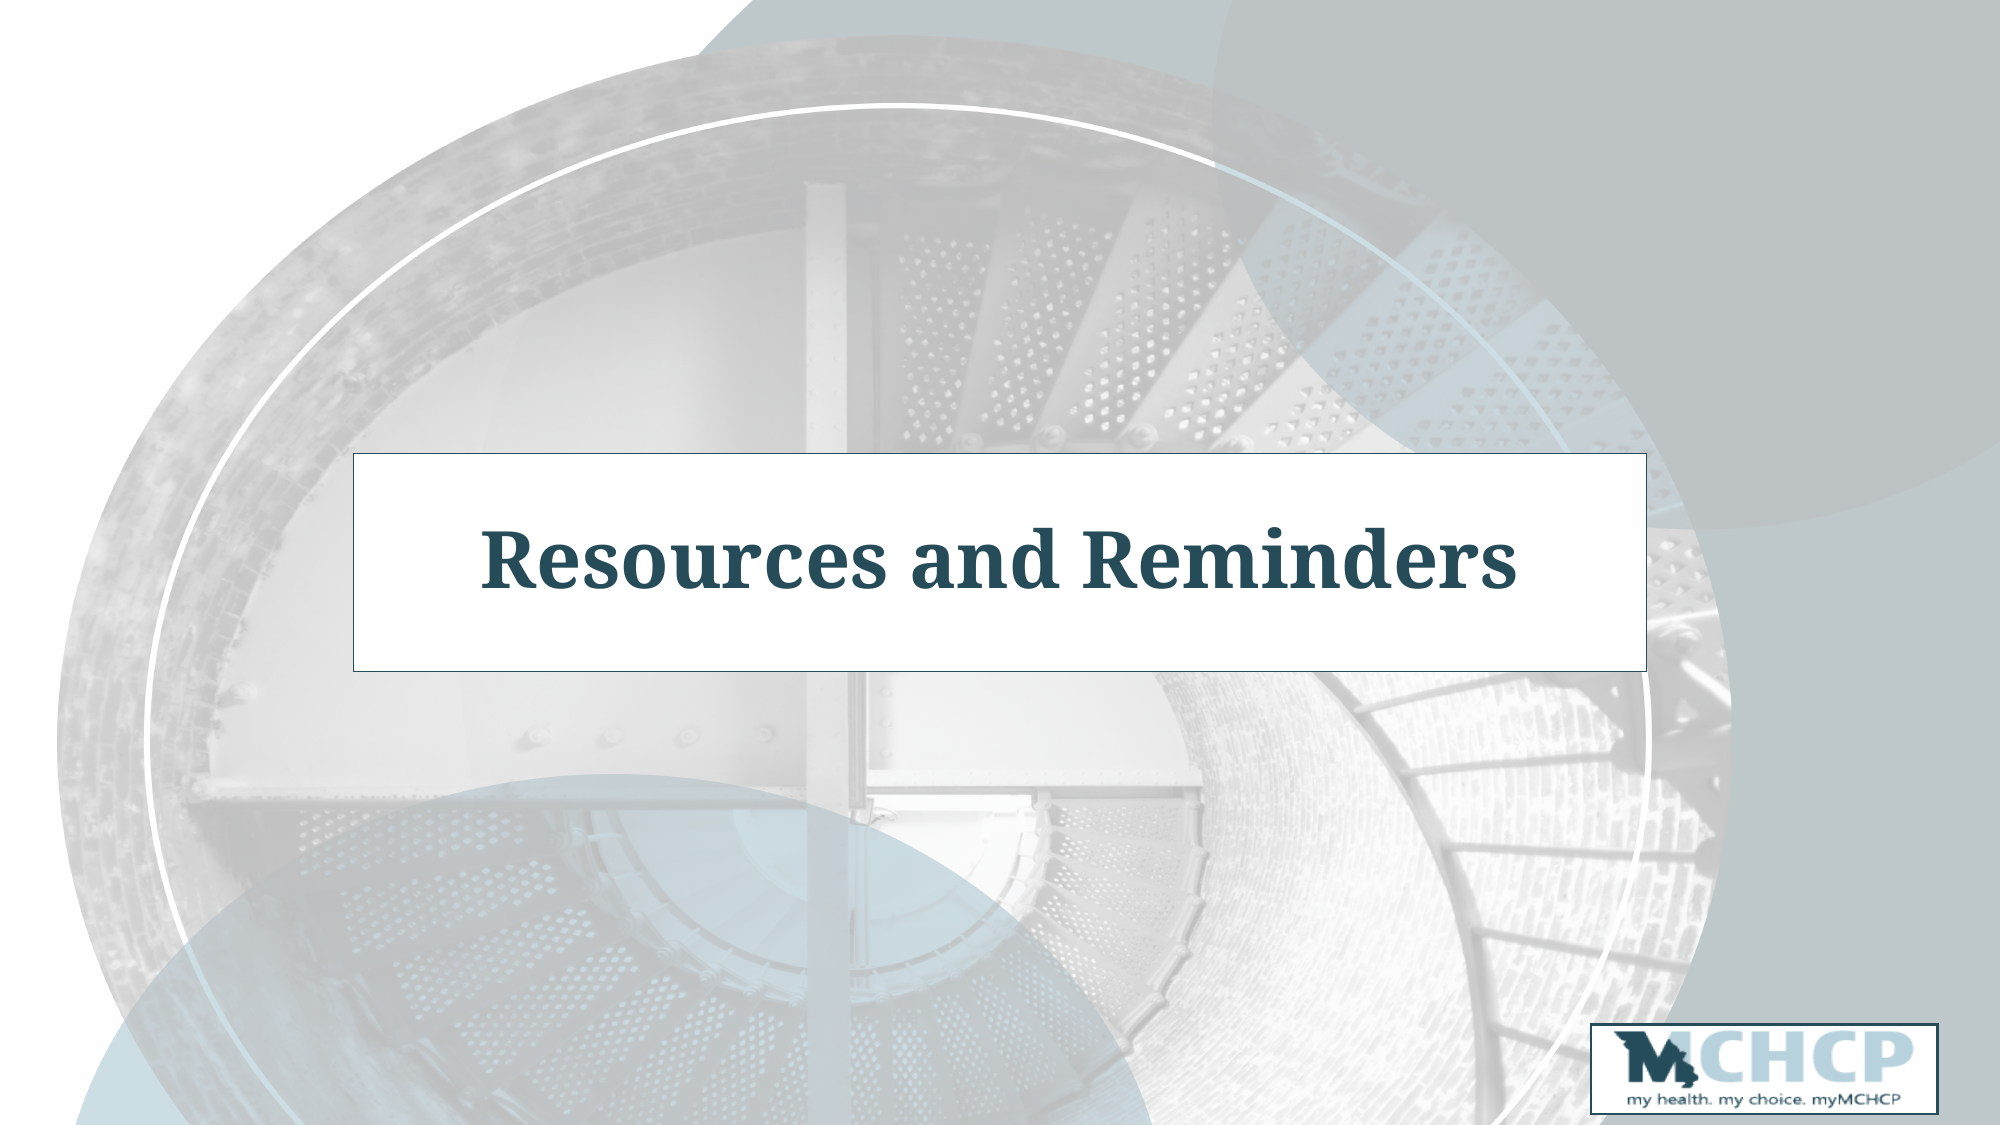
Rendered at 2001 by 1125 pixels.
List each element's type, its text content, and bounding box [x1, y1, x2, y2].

text_box Resources and Reminders [353, 453, 1647, 672]
picture [1614, 1030, 1915, 1109]
